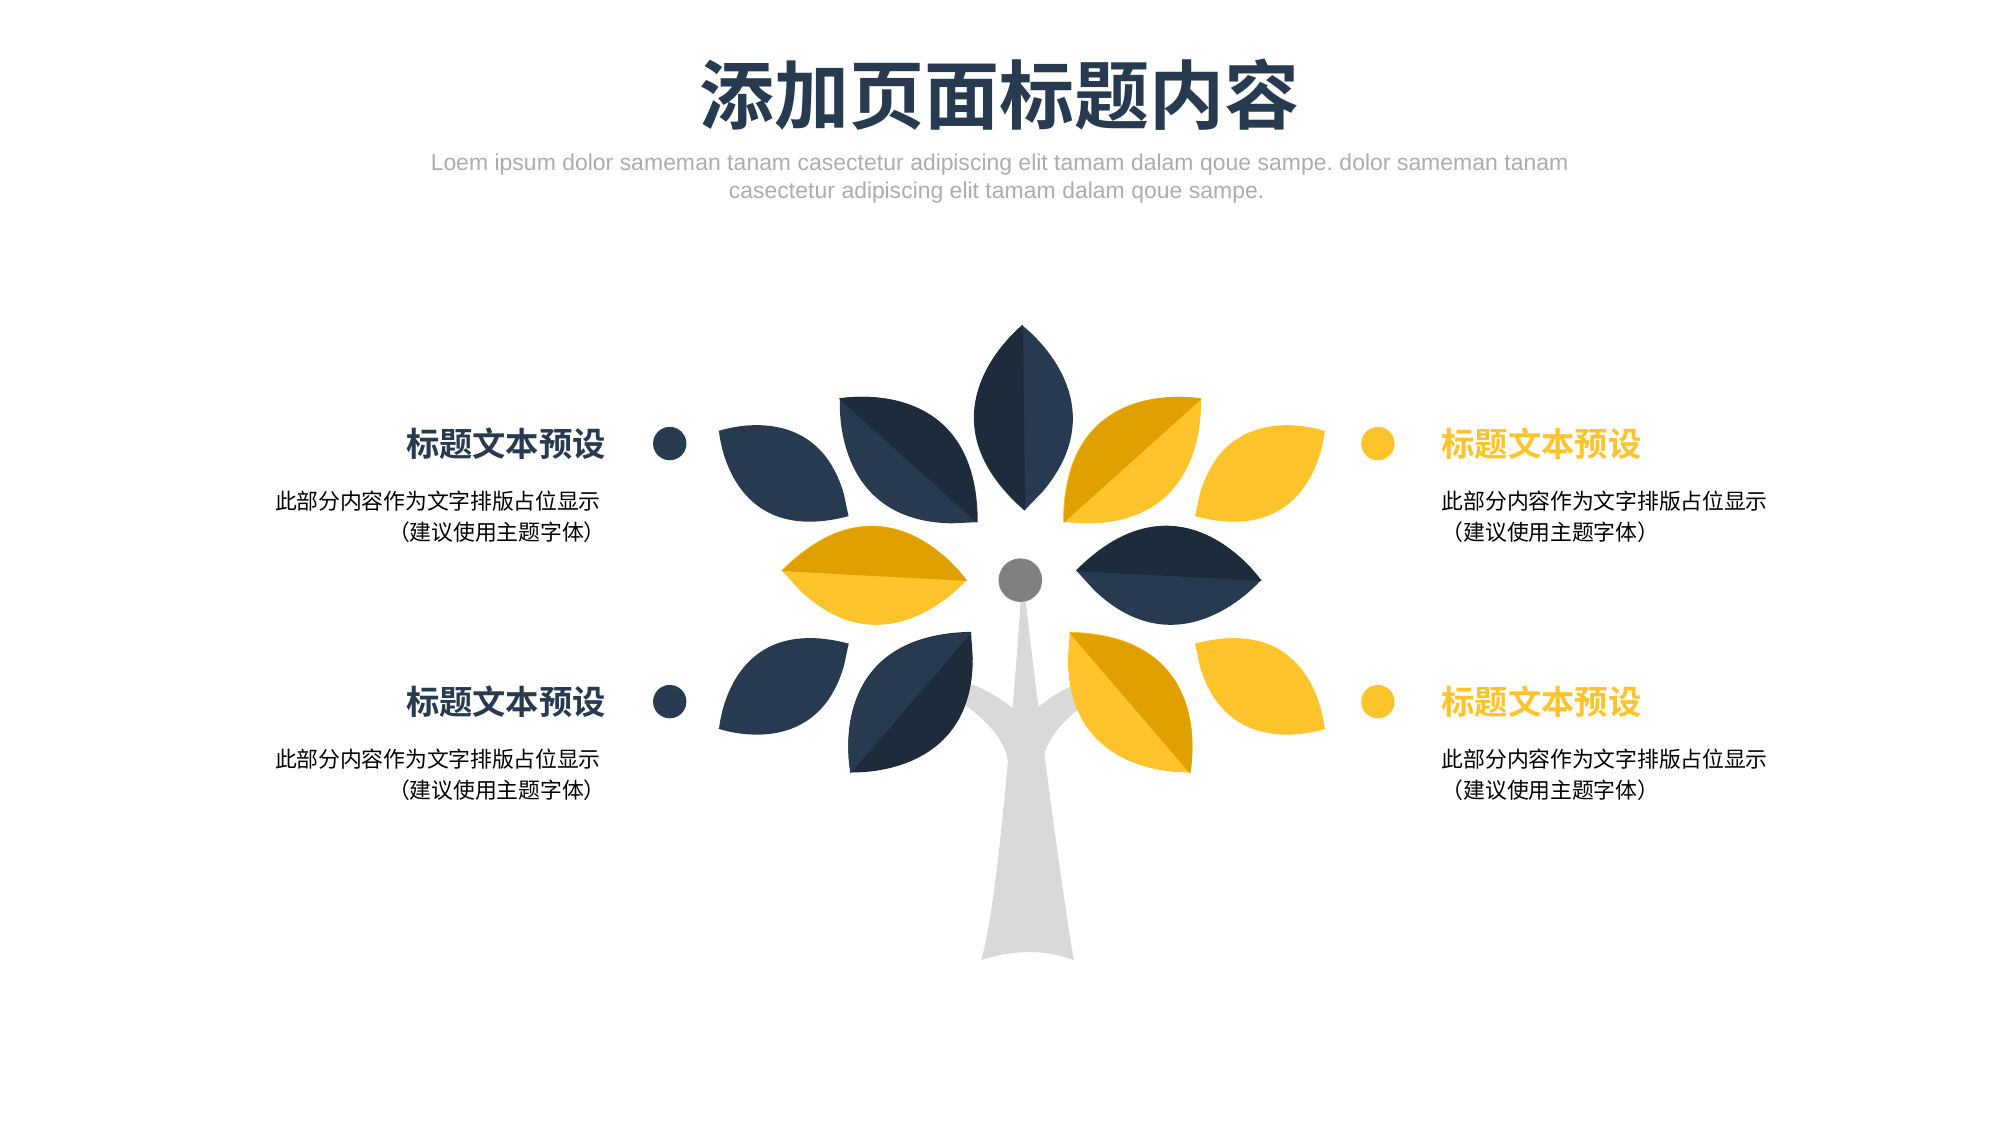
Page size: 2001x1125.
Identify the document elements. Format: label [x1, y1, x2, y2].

text_box [171, 343, 1858, 961]
